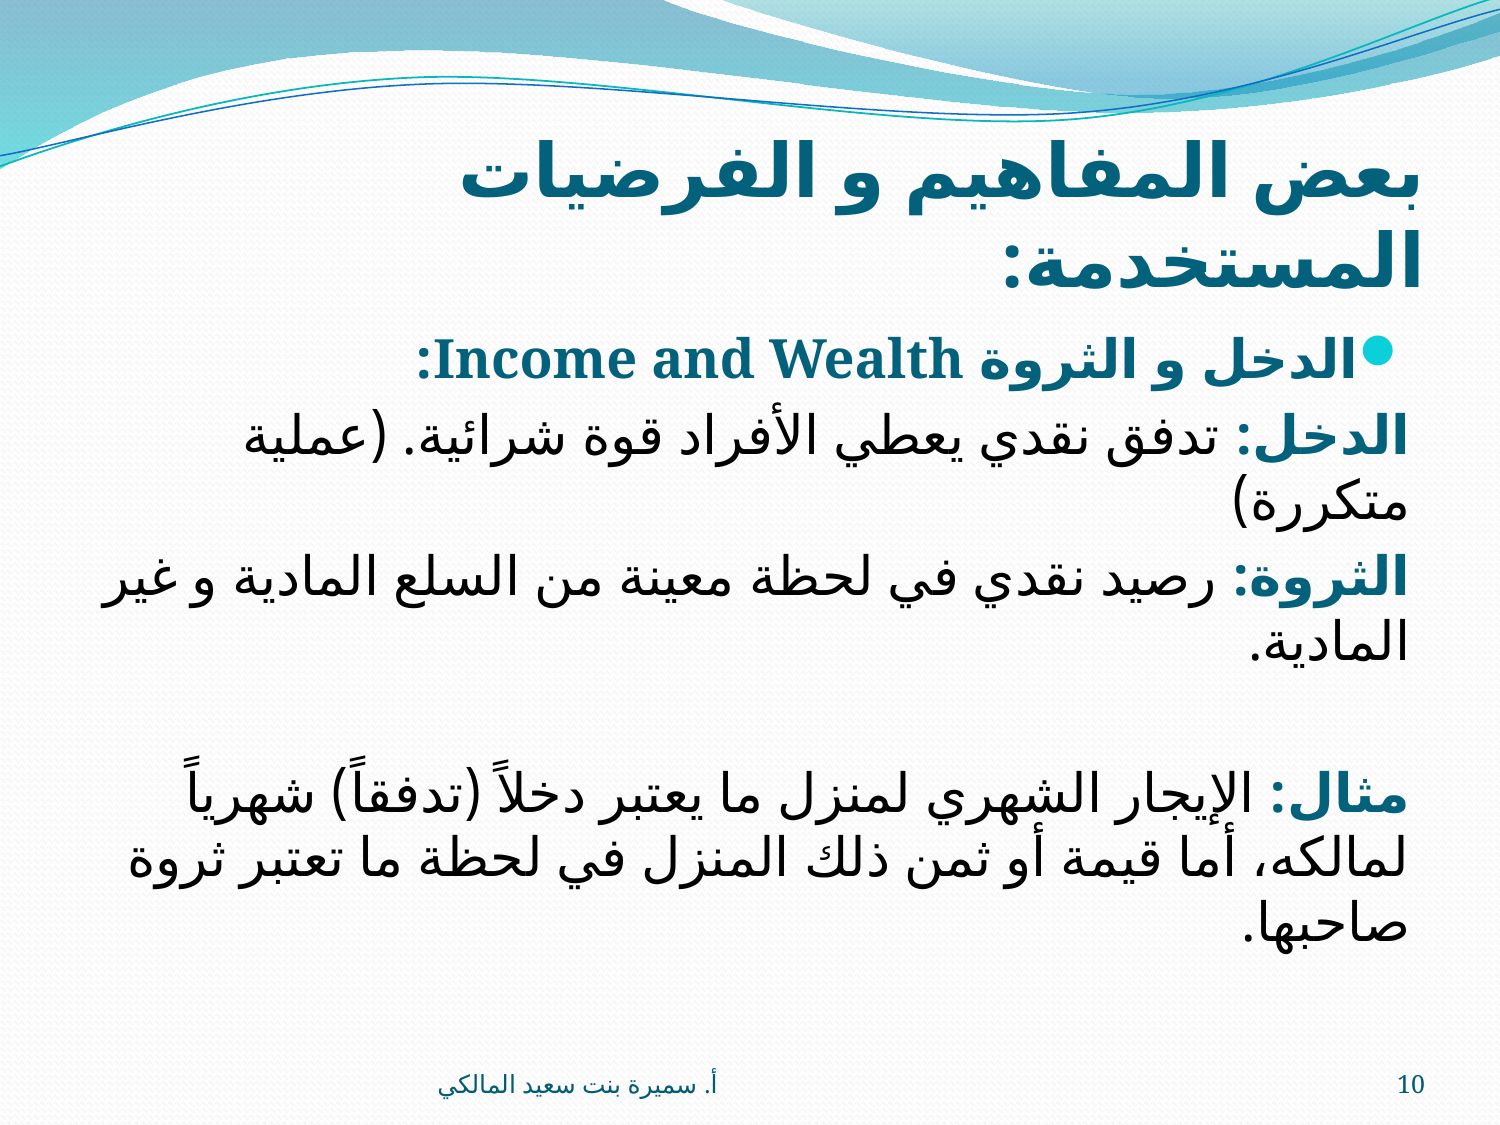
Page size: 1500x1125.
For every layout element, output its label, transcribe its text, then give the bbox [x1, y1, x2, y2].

title بعض المفاهيم و الفرضيات المستخدمة: [75, 115, 1425, 303]
list الدخل و الثروة Income and Wealth: الدخل: تدفق نقدي يعطي الأفراد قوة شرائية. (عملية متكررة) الثروة: رصيد نقدي في لحظة معينة من السلع المادية و غير المادية. مثال: الإيجار الشهري لمنزل ما يعتبر دخلاً (تدفقاً) شهرياً لمالكه، أما قيمة أو ثمن ذلك المنزل في لحظة ما تعتبر ثروة صاحبها. [75, 317, 1425, 1038]
slide_number 10 [1299, 1042, 1425, 1103]
footer أ. سميرة بنت سعيد المالكي [437, 1042, 988, 1103]
